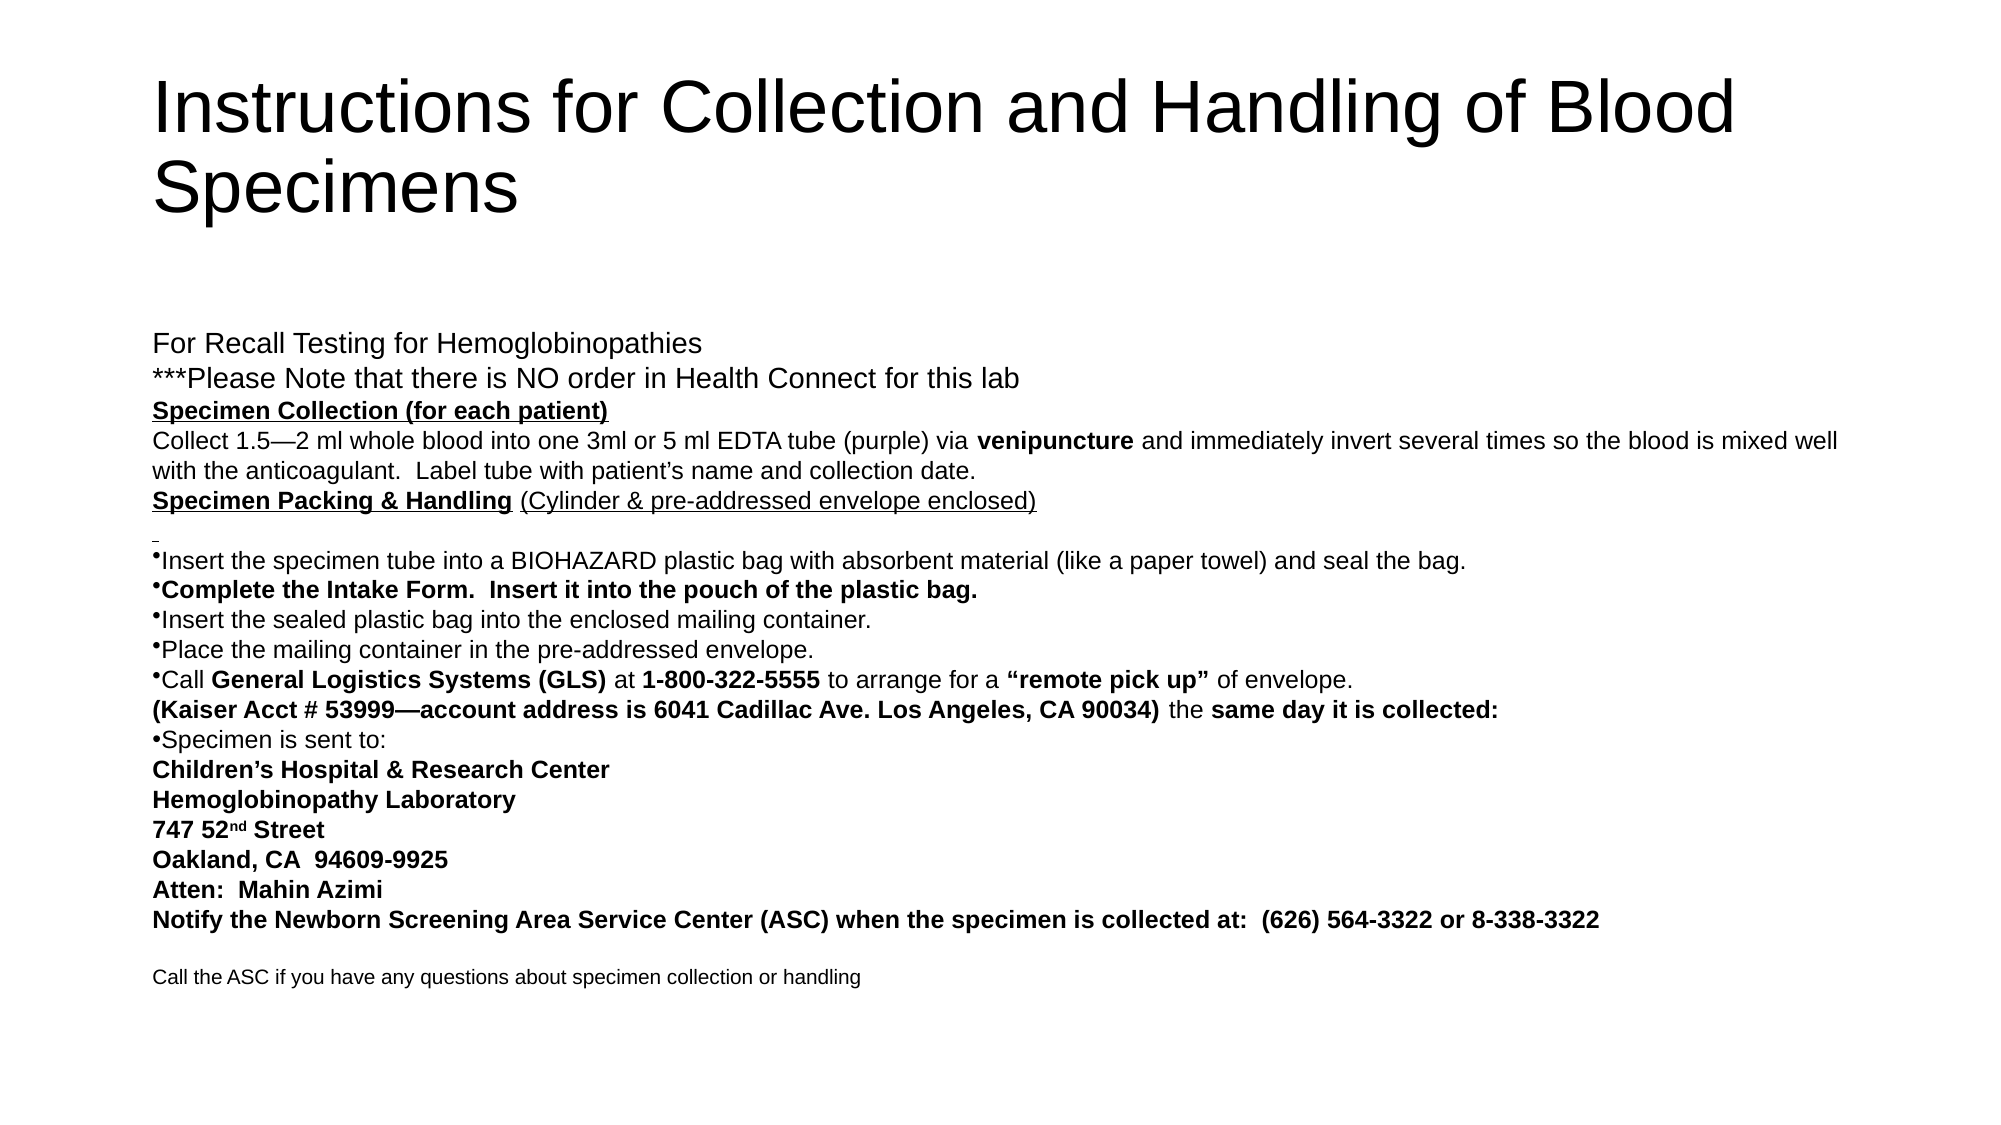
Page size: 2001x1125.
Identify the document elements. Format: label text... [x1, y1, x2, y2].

title Instructions for Collection and Handling of Blood Specimens [137, 59, 1863, 278]
list For Recall Testing for Hemoglobinopathies ***Please Note that there is NO order in Health Connect for this lab Specimen Collection (for each patient) Collect 1.5—2 ml whole blood into one 3ml or 5 ml EDTA tube (purple) via venipuncture and immediately invert several times so the blood is mixed well with the anticoagulant. Label tube with patient’s name and collection date. Specimen Packing & Handling (Cylinder & pre-addressed envelope enclosed) Insert the specimen tube into a BIOHAZARD plastic bag with absorbent material (like a paper towel) and seal the bag. Complete the Intake Form. Insert it into the pouch of the plastic bag. Insert the sealed plastic bag into the enclosed mailing container. Place the mailing container in the pre-addressed envelope. Call General Logistics Systems (GLS) at 1-800-322-5555 to arrange for a “remote pick up” of envelope. (Kaiser Acct # 53999—account address is 6041 Cadillac Ave. Los Angeles, CA 90034) the same day it is collected: Specimen is sent to: Children’s Hospital & Research Center Hemoglobinopathy Laboratory 747 52nd Street Oakland, CA 94609-9925 Atten: Mahin Azimi Notify the Newborn Screening Area Service Center (ASC) when the specimen is collected at: (626) 564-3322 or 8-338-3322 Call the ASC if you have any questions about specimen collection or handling [137, 316, 1870, 996]
